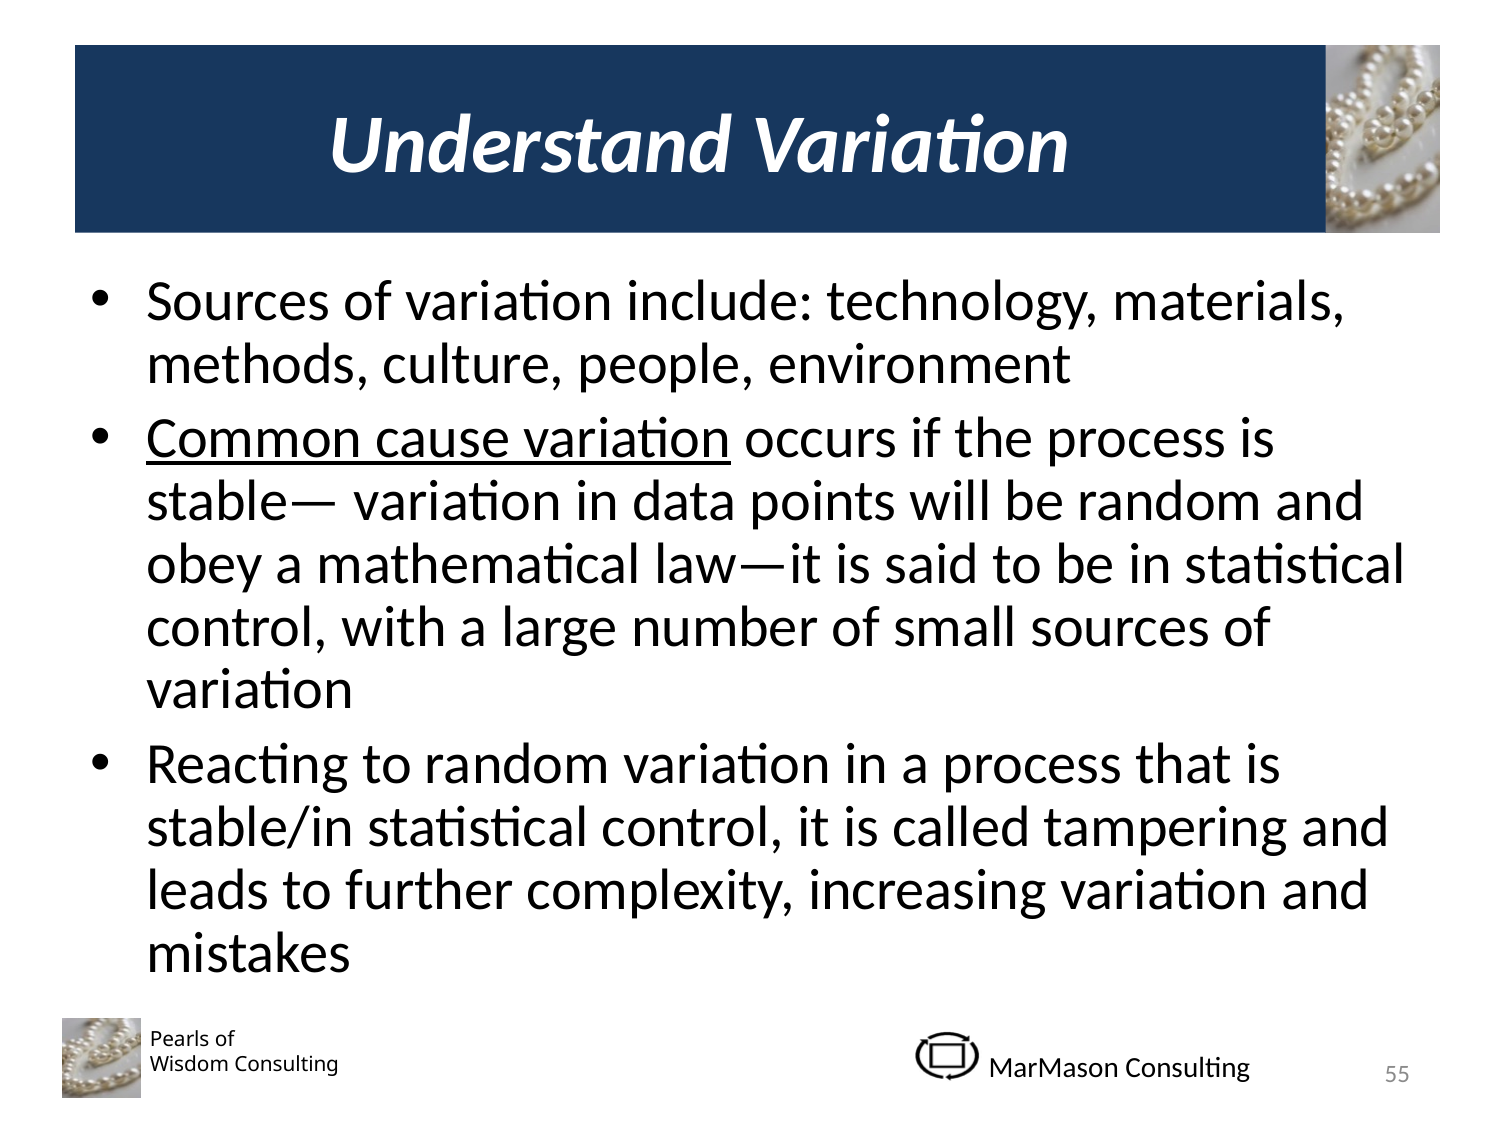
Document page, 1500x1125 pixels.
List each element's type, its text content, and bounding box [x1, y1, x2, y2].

slide_number 55 [1074, 1042, 1425, 1103]
picture [62, 1018, 141, 1098]
picture [912, 1030, 982, 1082]
picture [1326, 45, 1440, 233]
list Sources of variation include: technology, materials, methods, culture, people, environment Common cause variation occurs if the process is stable— variation in data points will be random and obey a mathematical law—it is said to be in statistical control, with a large number of small sources of variation Reacting to random variation in a process that is stable/in statistical control, it is called tampering and leads to further complexity, increasing variation and mistakes [75, 262, 1425, 1005]
title Understand Variation [75, 45, 1326, 233]
